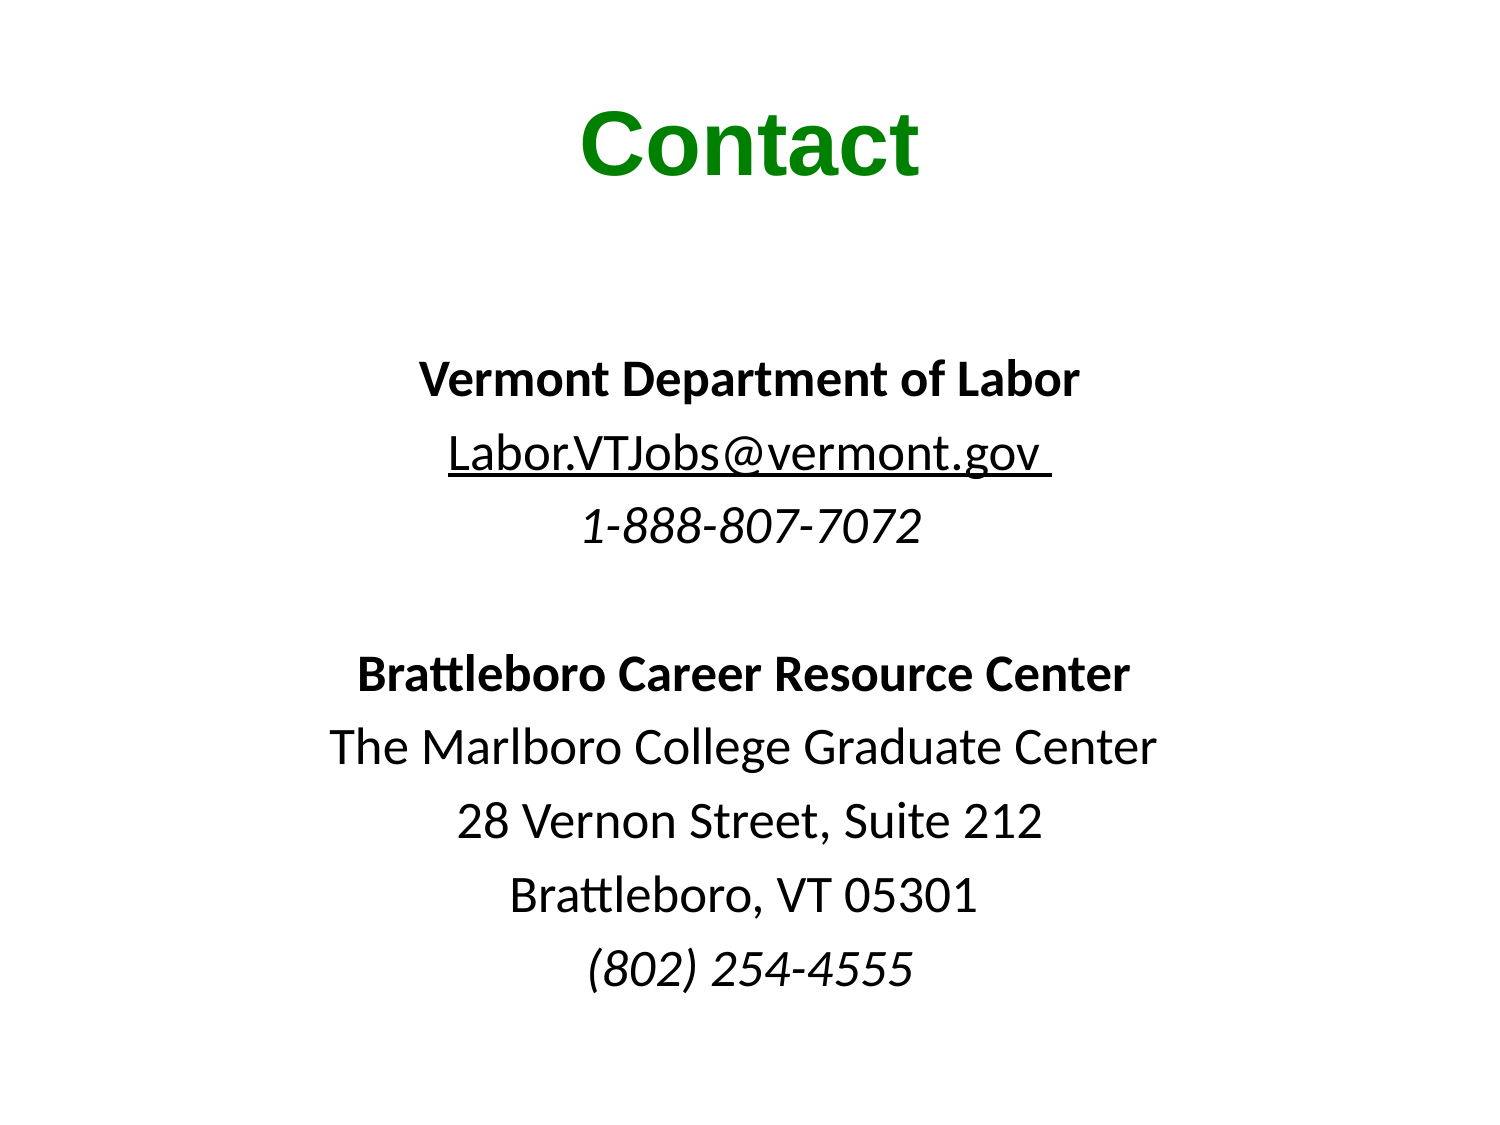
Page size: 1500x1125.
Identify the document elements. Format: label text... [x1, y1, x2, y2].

title Contact [75, 45, 1425, 233]
list Vermont Department of Labor Labor.VTJobs@vermont.gov 1-888-807-7072 Brattleboro Career Resource Center The Marlboro College Graduate Center 28 Vernon Street, Suite 212 Brattleboro, VT 05301 (802) 254-4555 [75, 262, 1425, 1005]
